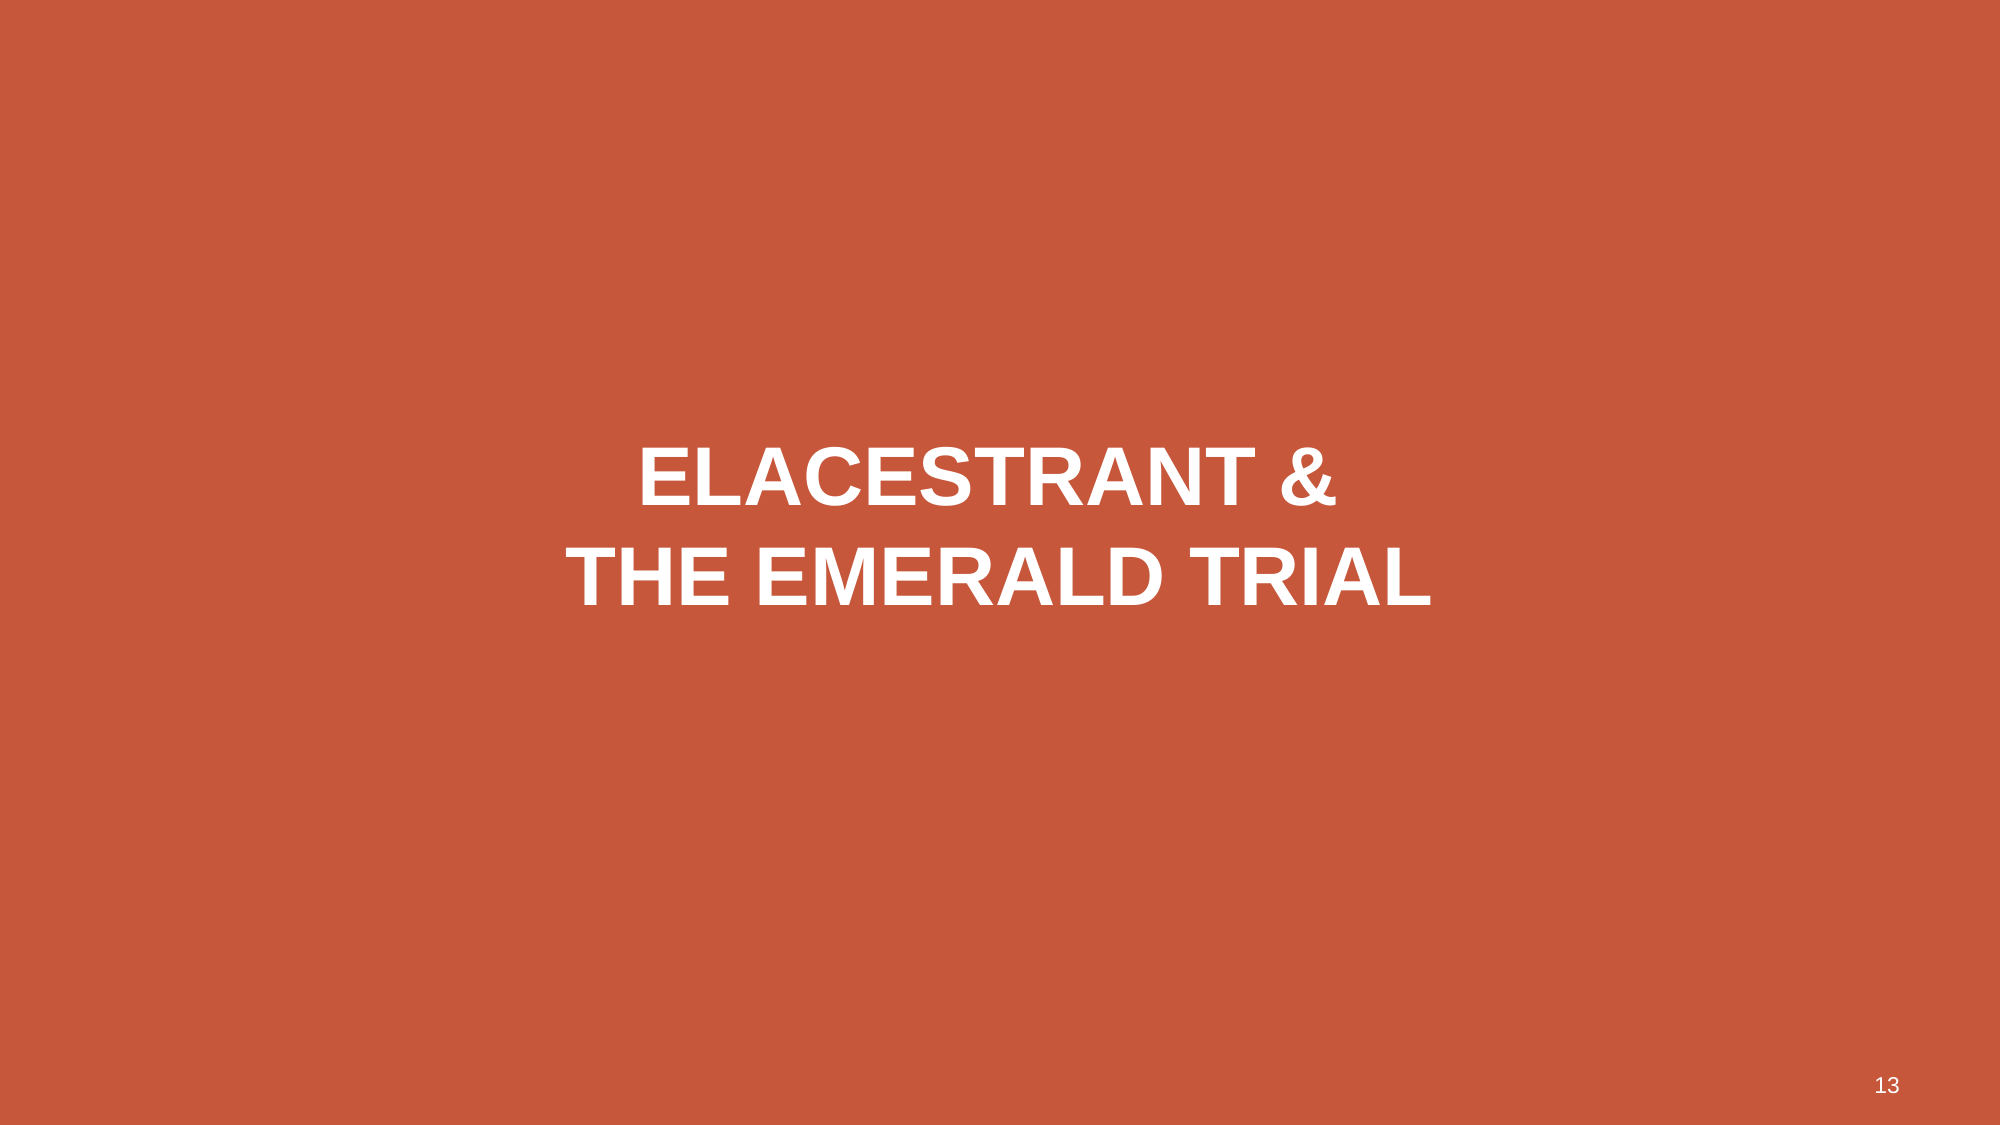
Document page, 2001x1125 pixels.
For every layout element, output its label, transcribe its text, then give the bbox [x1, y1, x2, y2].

title ELACESTRANT & THE EMERALD TRIAL [99, 45, 1900, 1000]
